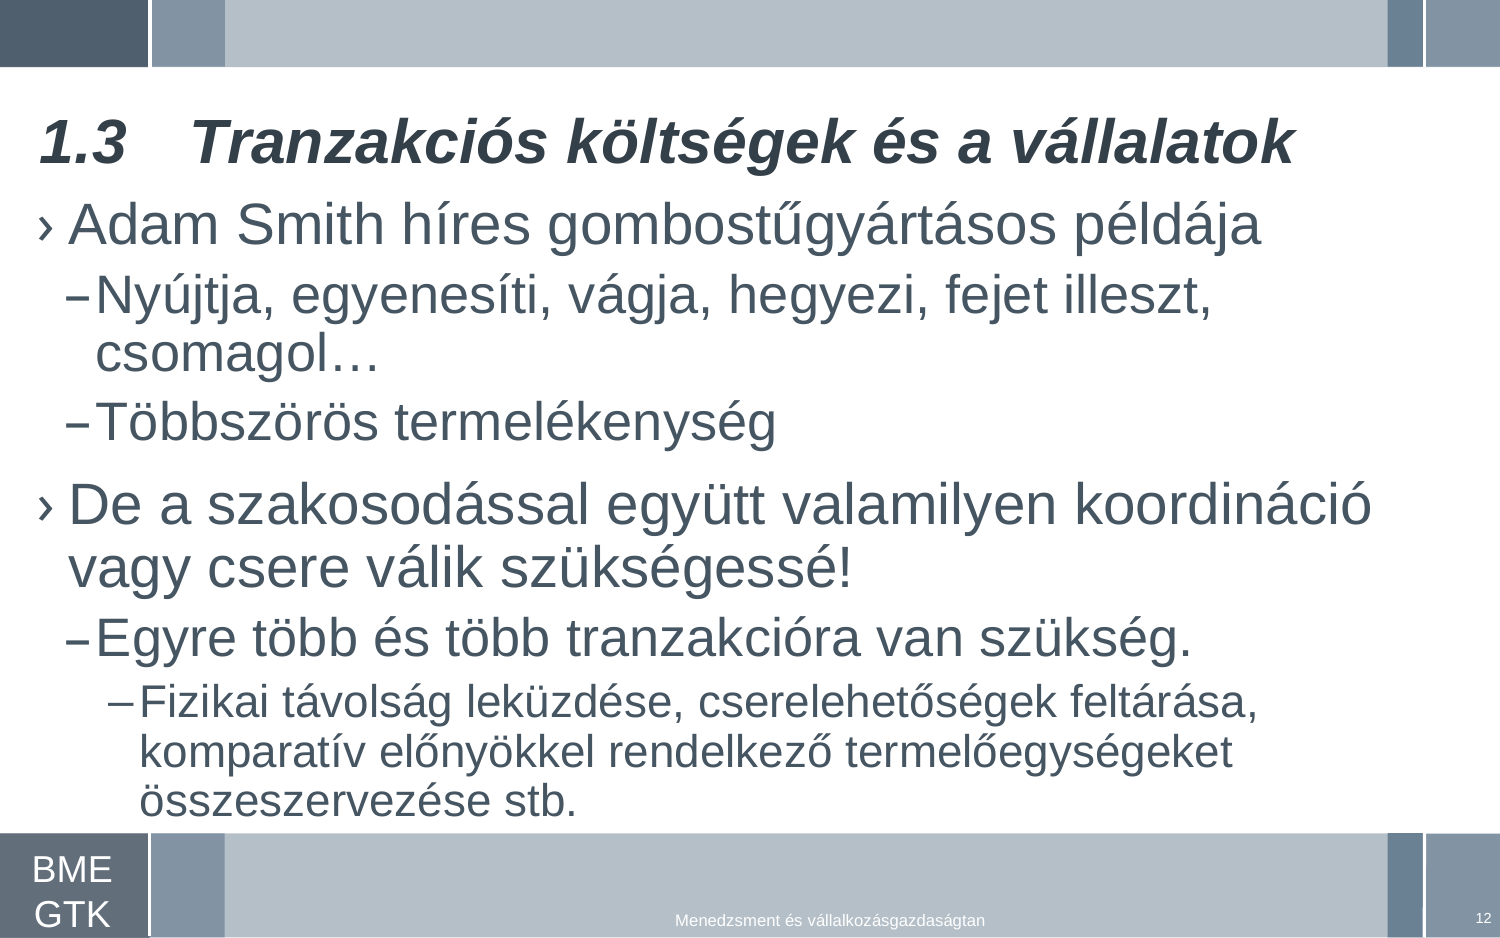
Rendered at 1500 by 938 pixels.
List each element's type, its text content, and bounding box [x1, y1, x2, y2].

footer Menedzsment és vállalkozásgazdaságtan [358, 909, 1303, 932]
slide_number 12 [1459, 902, 1500, 933]
title 1.3 Tranzakciós költségek és a vállalatok [28, 82, 1475, 183]
list Adam Smith híres gombostűgyártásos példája Nyújtja, egyenesíti, vágja, hegyezi, fejet illeszt, csomagol… Többszörös termelékenység De a szakosodással együtt valamilyen koordináció vagy csere válik szükségessé! Egyre több és több tranzakcióra van szükség. Fizikai távolság leküzdése, cserelehetőségek feltárása, komparatív előnyökkel rendelkező termelőegységeket összeszervezése stb. [24, 188, 1472, 800]
